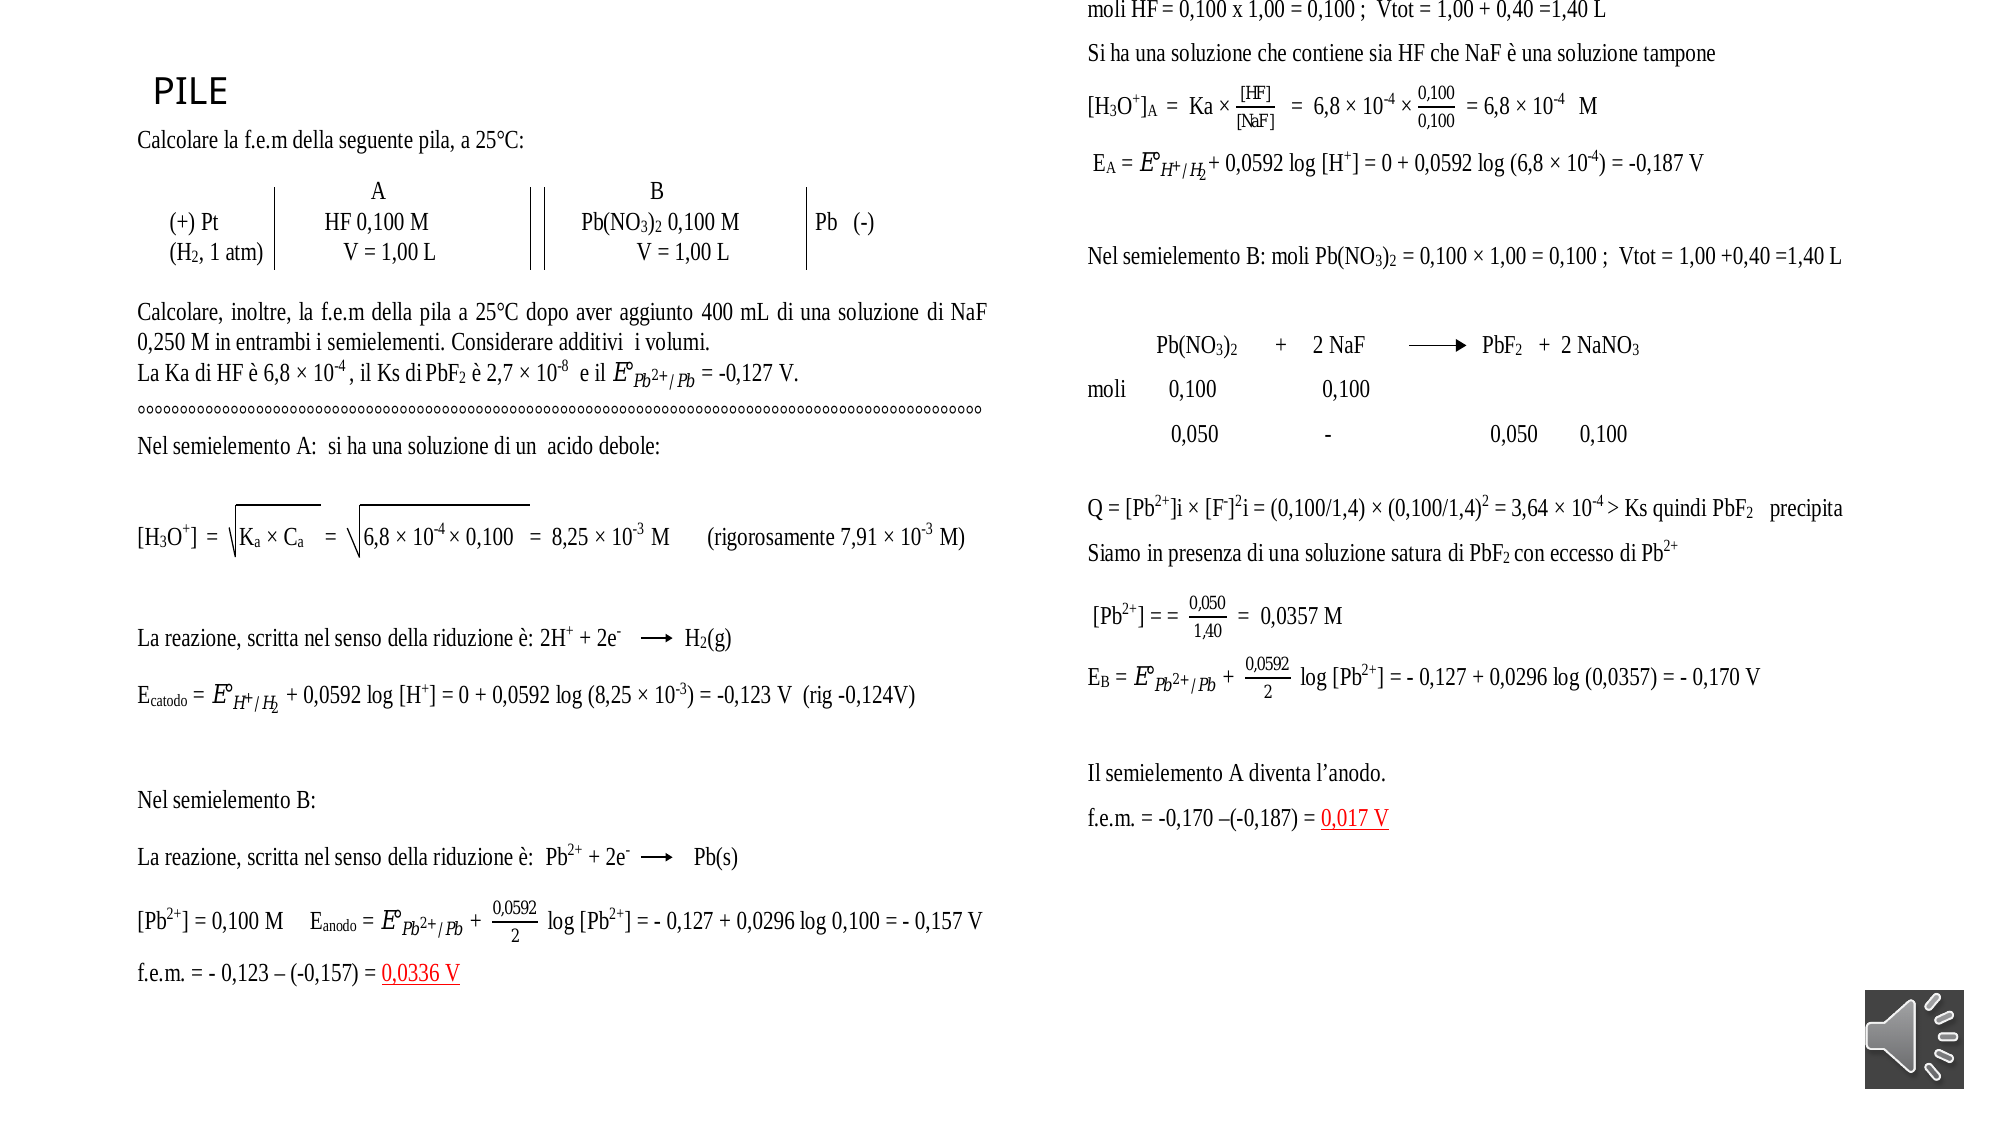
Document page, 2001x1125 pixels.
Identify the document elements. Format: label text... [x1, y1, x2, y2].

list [1087, 0, 1938, 848]
picture [1864, 989, 1965, 1090]
title PILE [137, 59, 1087, 125]
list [137, 124, 988, 1004]
